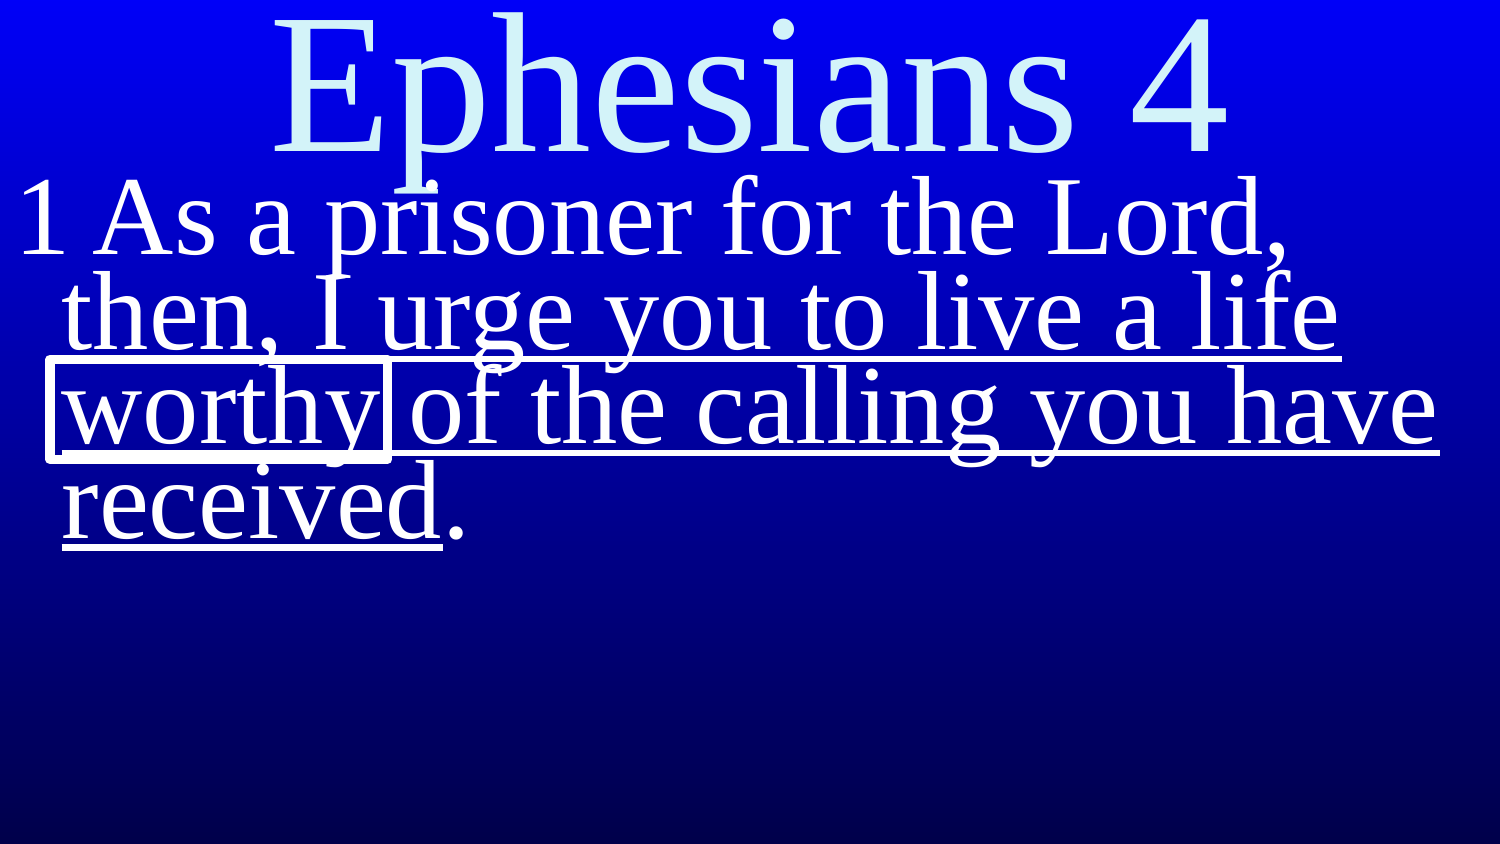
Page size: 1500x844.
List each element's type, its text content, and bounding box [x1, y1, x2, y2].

title Ephesians 4 [0, 0, 1500, 171]
list 1 As a prisoner for the Lord, then, I urge you to live a life worthy of the calling you have received. [0, 171, 1500, 773]
text_box [50, 359, 388, 460]
